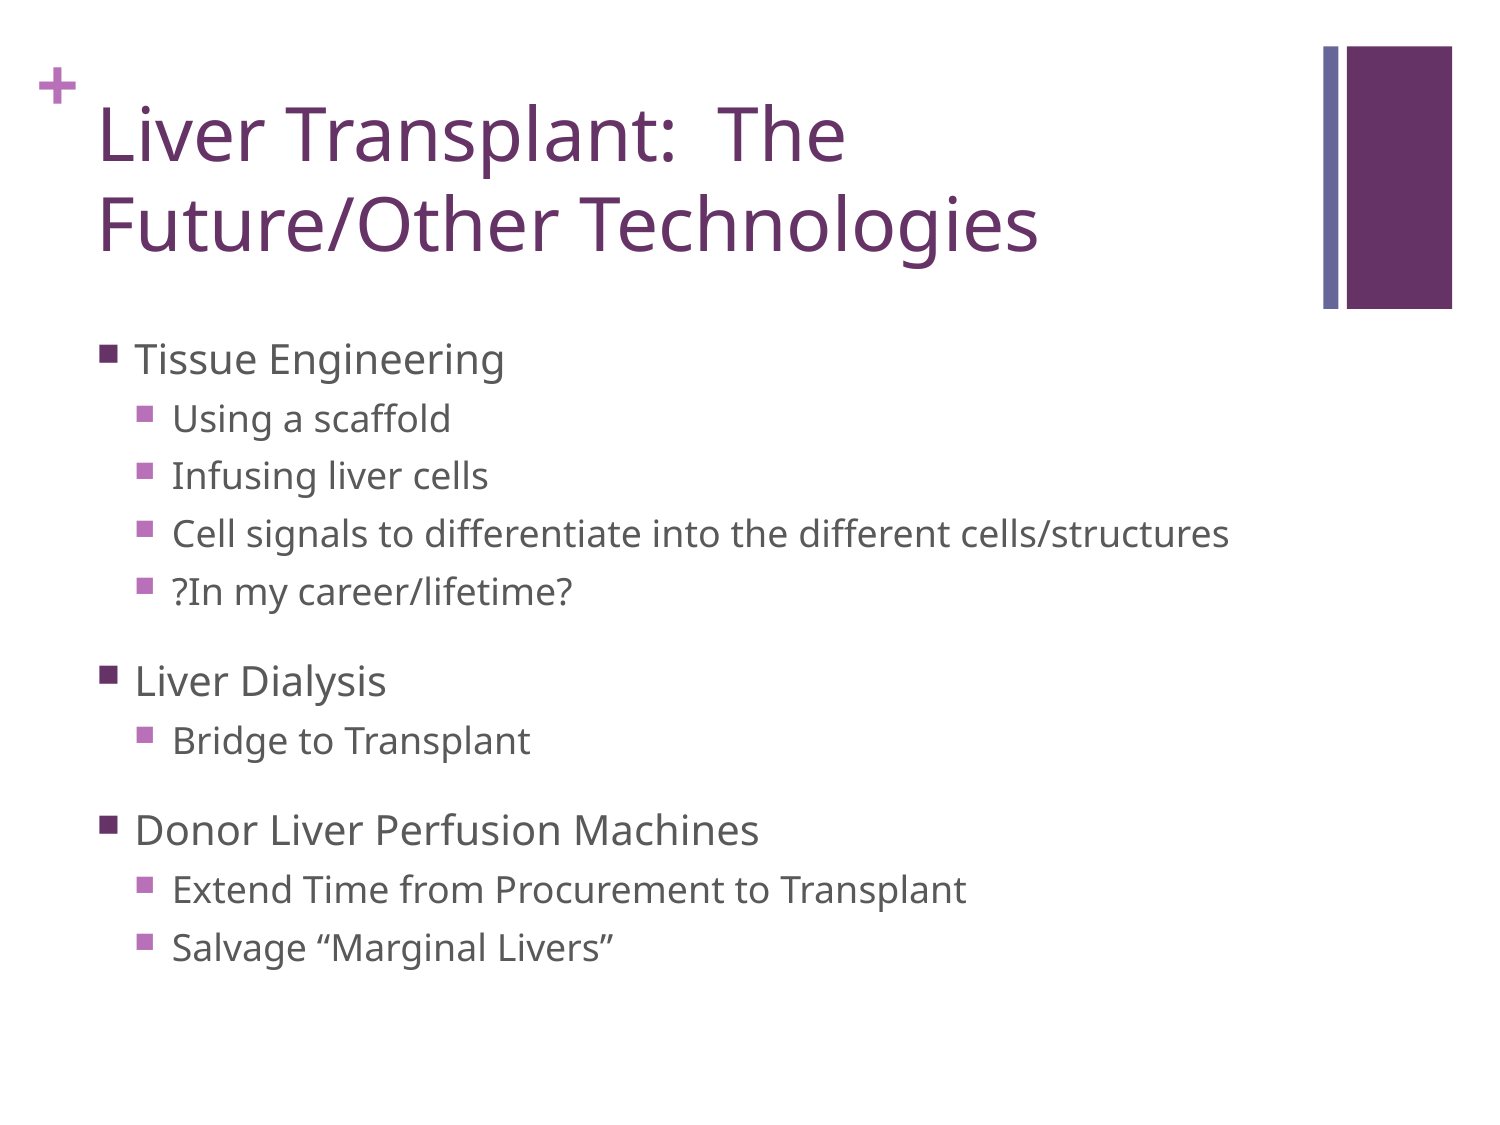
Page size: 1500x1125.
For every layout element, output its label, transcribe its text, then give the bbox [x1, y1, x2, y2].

list Tissue Engineering Using a scaffold Infusing liver cells Cell signals to differentiate into the different cells/structures ?In my career/lifetime? Liver Dialysis Bridge to Transplant Donor Liver Perfusion Machines Extend Time from Procurement to Transplant Salvage “Marginal Livers” [81, 324, 1322, 1005]
title Liver Transplant: The Future/Other Technologies [81, 79, 1322, 263]
